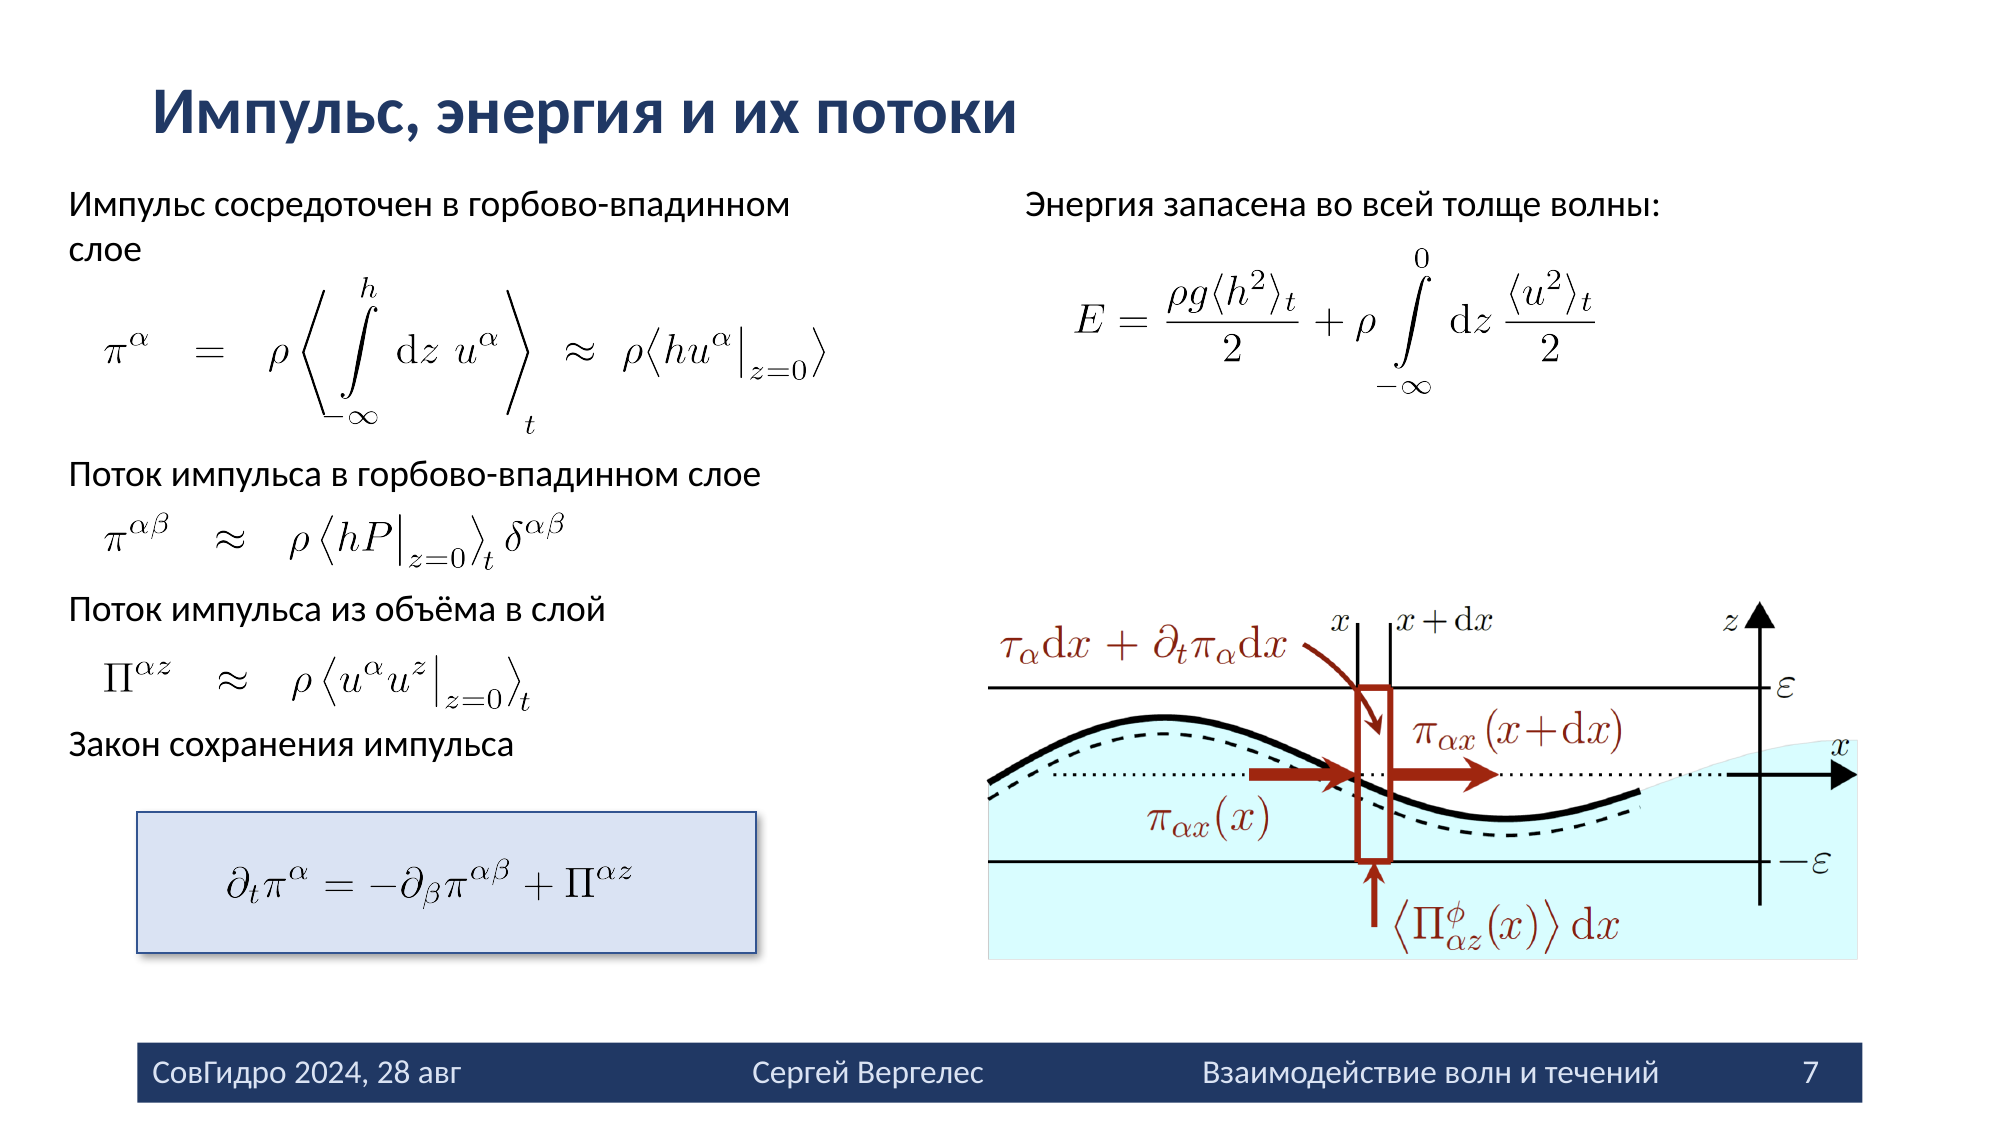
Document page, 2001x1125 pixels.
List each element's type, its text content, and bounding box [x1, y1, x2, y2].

title Импульс, энергия и их потоки [137, 59, 1863, 164]
text_box [136, 811, 757, 954]
picture [227, 858, 632, 909]
picture [974, 588, 1863, 966]
text_box Импульс сосредоточен в горбово-впадинном слое Поток импульса в горбово-впадинном слое Поток импульса из объёма в слой Закон сохранения импульса [53, 171, 862, 771]
footer СовГидро 2024, 28 авг Сергей Вергелес Взаимодействие волн и течений 7 [137, 1042, 1863, 1103]
picture [104, 655, 530, 711]
text_box Энергия запасена во всей толще волны: [1010, 171, 1818, 231]
picture [104, 512, 564, 570]
picture [1074, 248, 1595, 394]
picture [104, 277, 825, 434]
